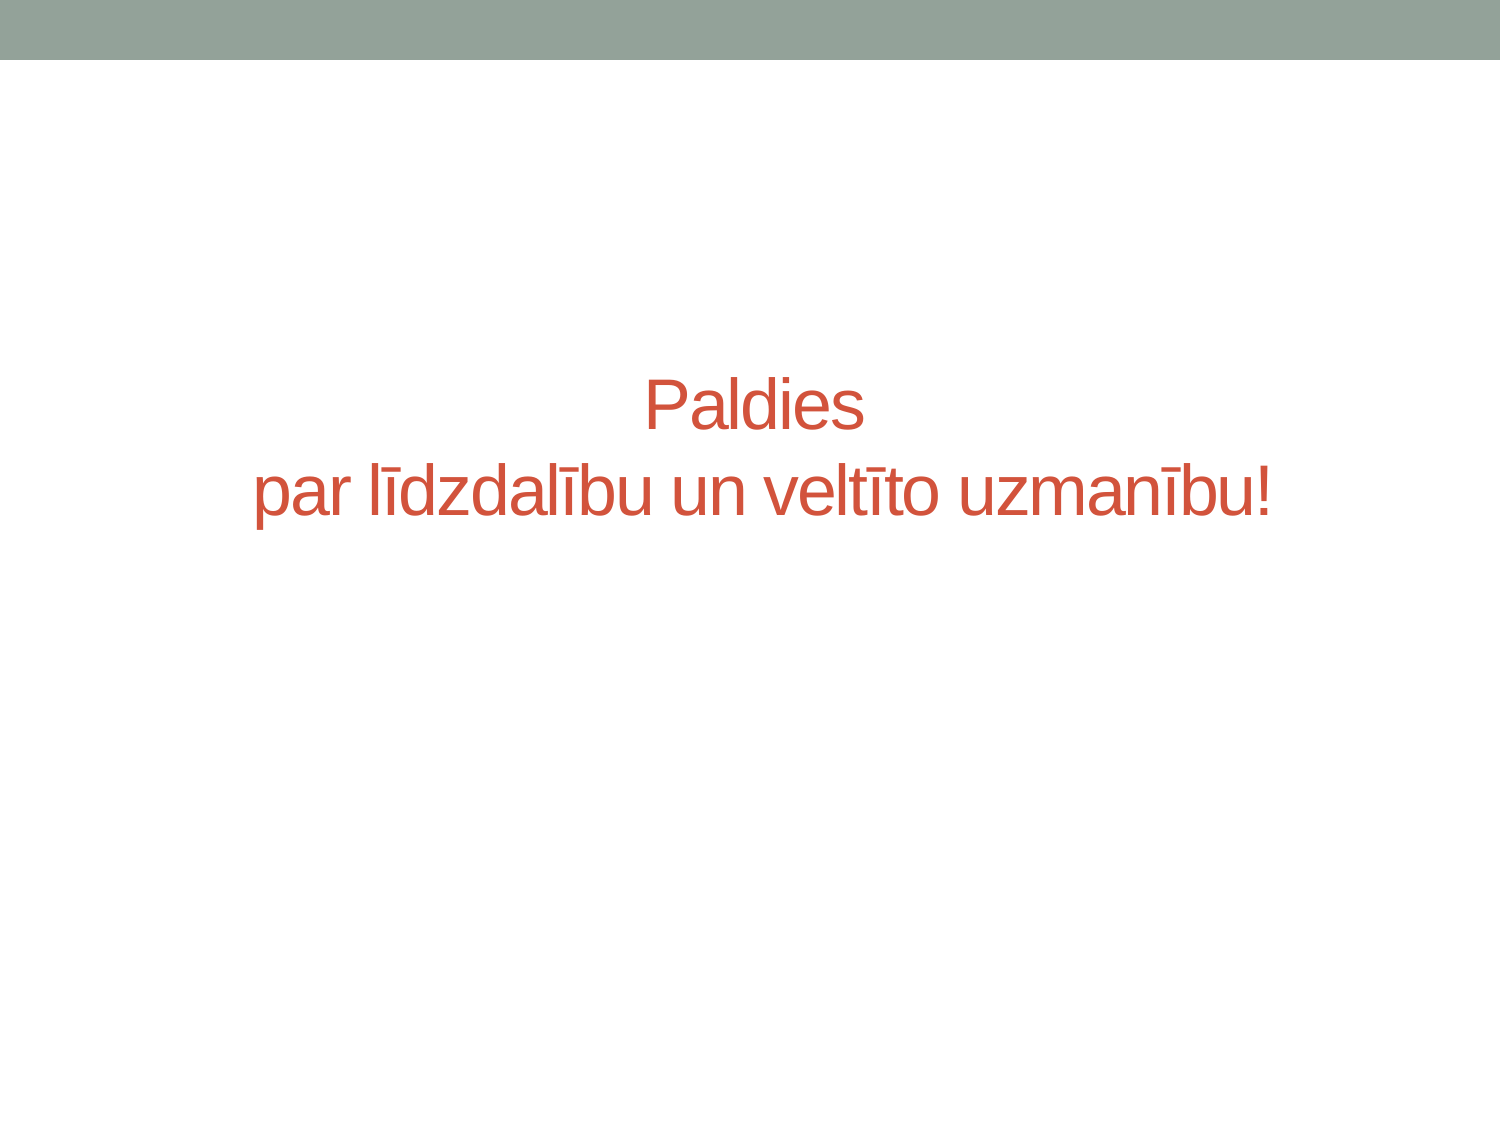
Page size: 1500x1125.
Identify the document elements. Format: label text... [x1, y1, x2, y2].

title Paldies par līdzdalību un veltīto uzmanību! [88, 349, 1439, 538]
